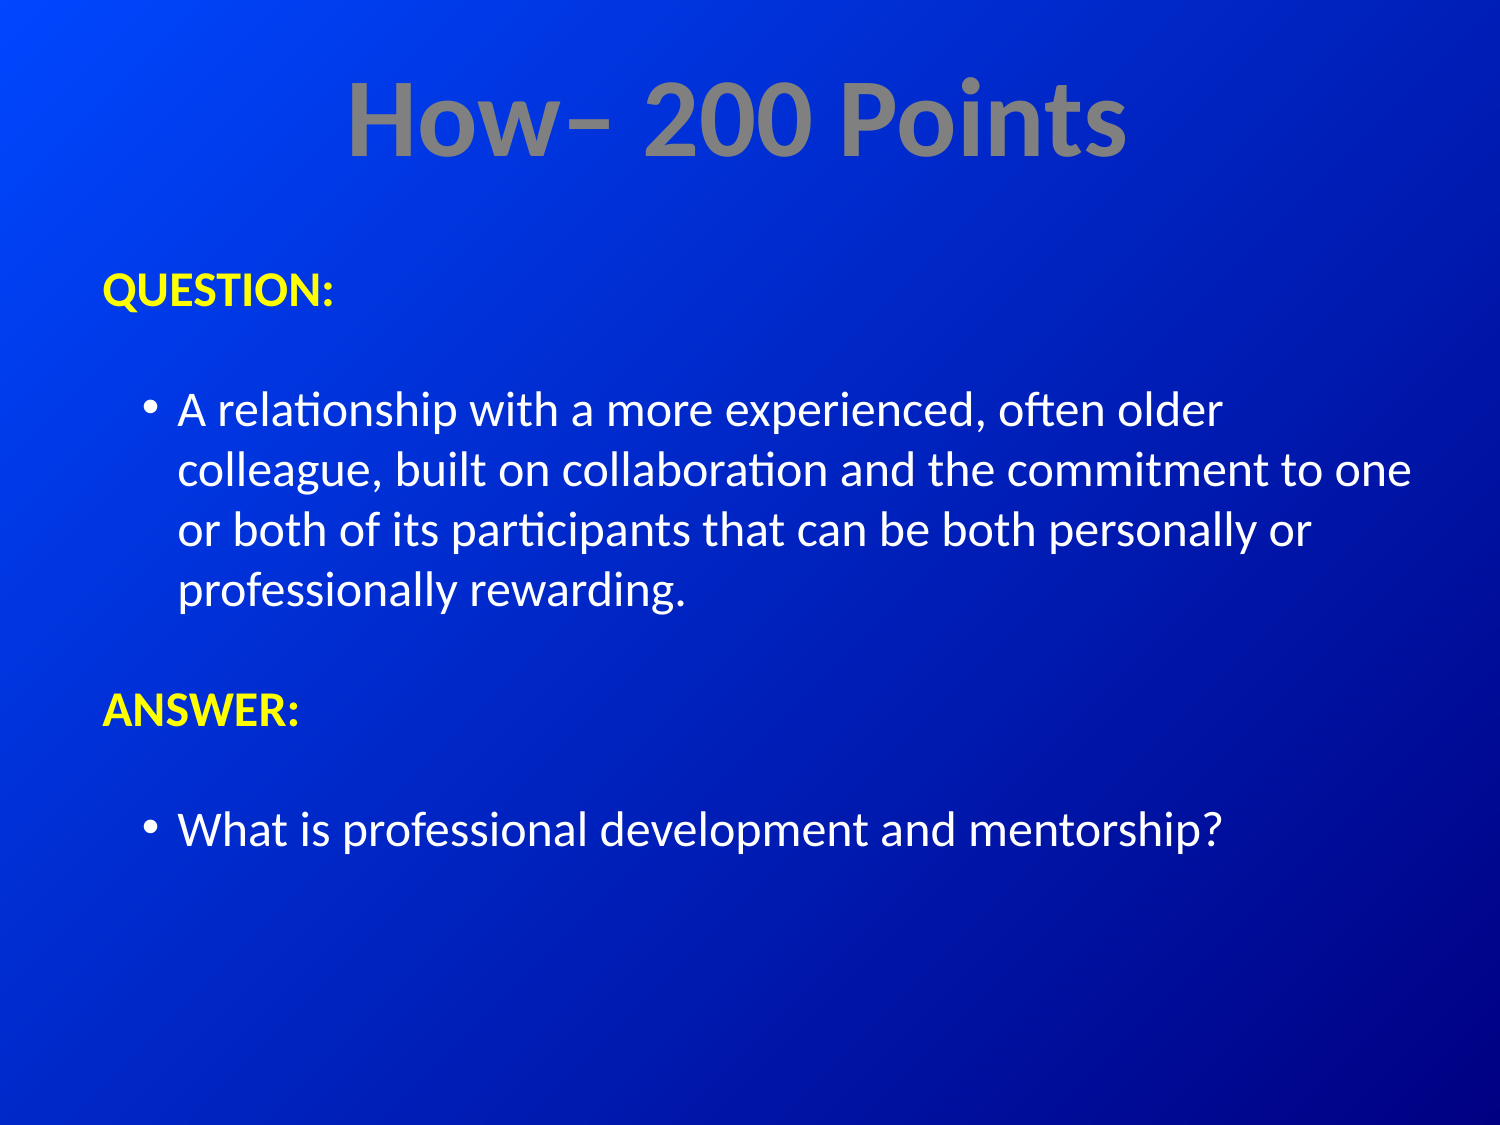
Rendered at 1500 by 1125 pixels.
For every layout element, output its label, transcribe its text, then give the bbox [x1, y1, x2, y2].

text_box QUESTION: A relationship with a more experienced, often older colleague, built on collaboration and the commitment to one or both of its participants that can be both personally or professionally rewarding. ANSWER: What is professional development and mentorship? [87, 249, 1438, 864]
title How– 200 Points [62, 46, 1413, 177]
